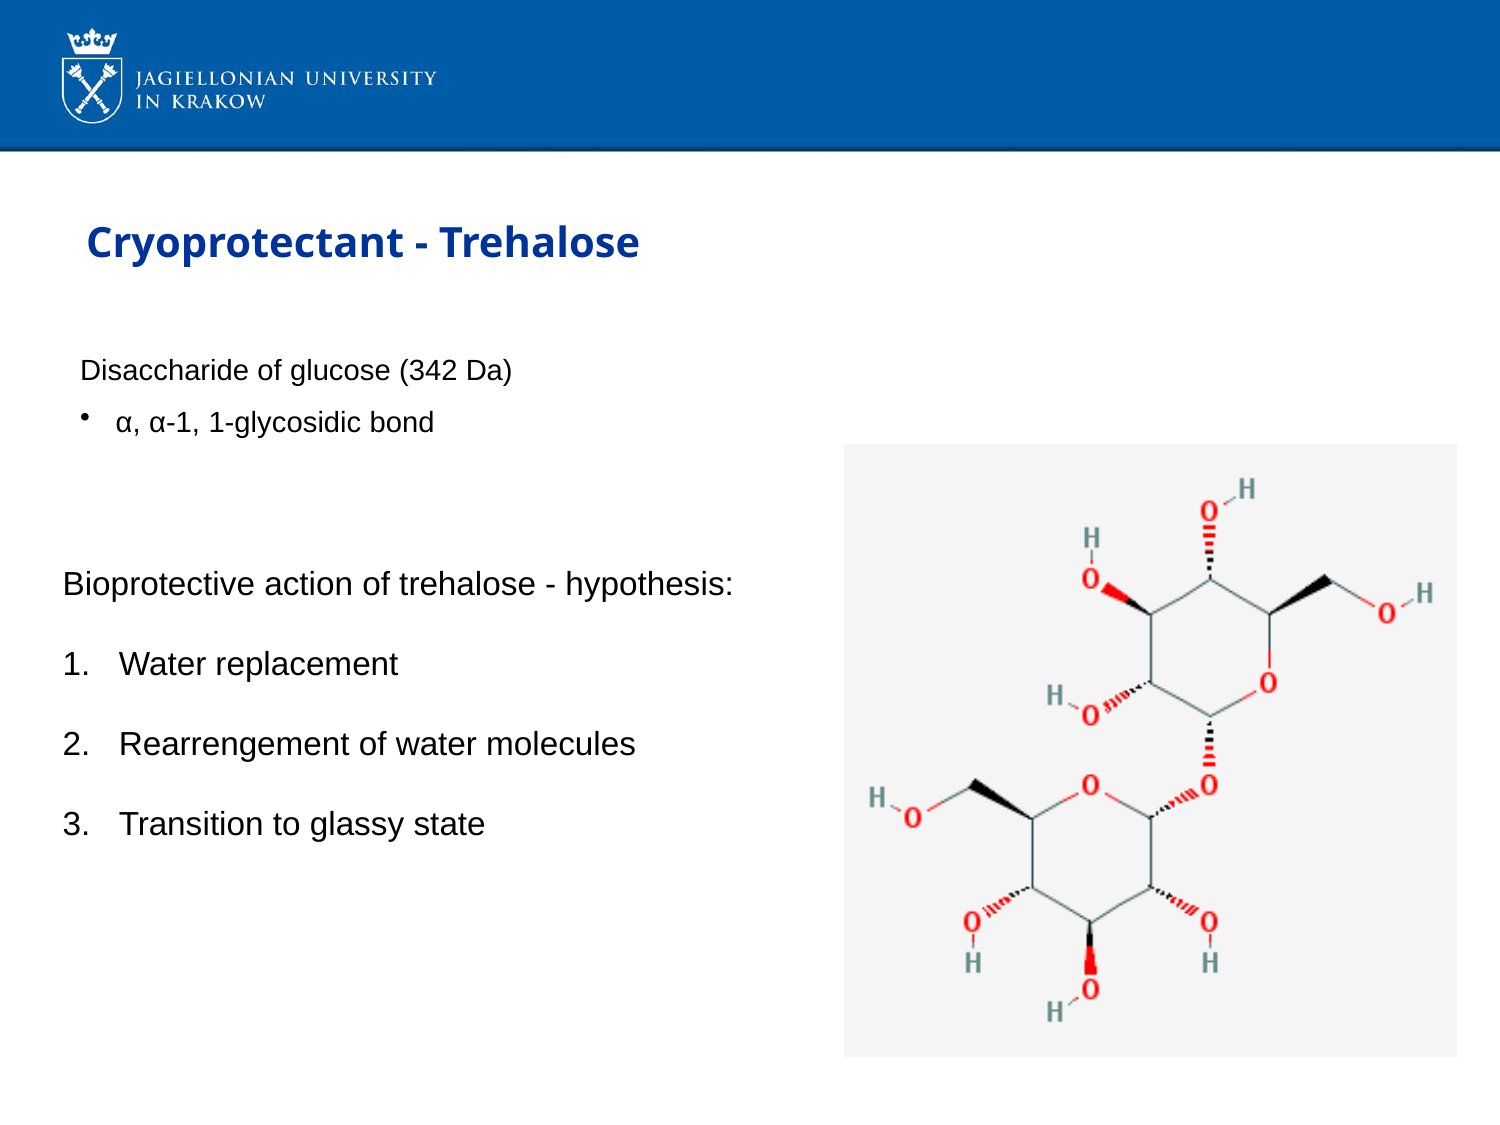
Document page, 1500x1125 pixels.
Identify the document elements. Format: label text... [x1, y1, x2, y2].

text_box Cryoprotectant - Trehalose [71, 208, 656, 273]
picture [0, 0, 1500, 1125]
text_box Disaccharide of glucose (342 Da) α, α-1, 1-glycosidic bond [65, 326, 529, 446]
text_box Bioprotective action of trehalose - hypothesis: Water replacement Rearrengement of water molecules Transition to glassy state [47, 515, 751, 890]
